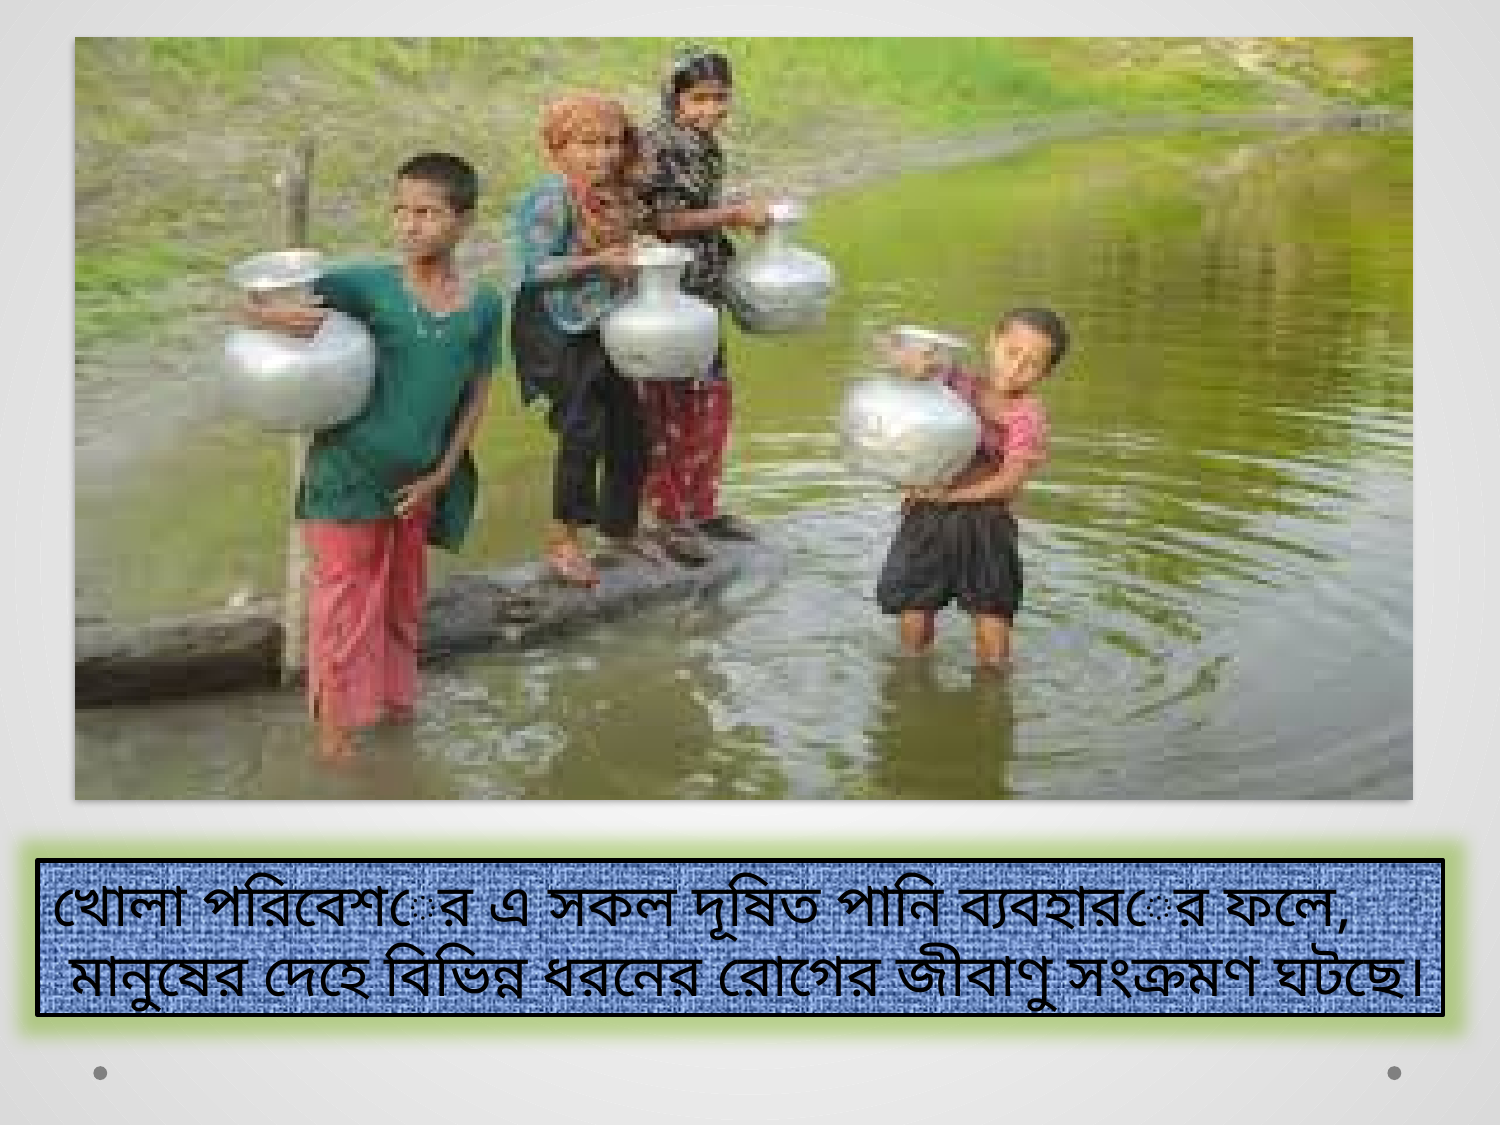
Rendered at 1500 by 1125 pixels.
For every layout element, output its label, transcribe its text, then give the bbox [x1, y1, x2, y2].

text_box খোলা পরিবেশের এ সকল দূষিত পানি ব্যবহারের ফলে, মানুষের দেহে বিভিন্ন ধরনের রোগের জীবাণু সংক্রমণ ঘটছে। [37, 860, 1443, 1015]
picture [74, 37, 1413, 801]
